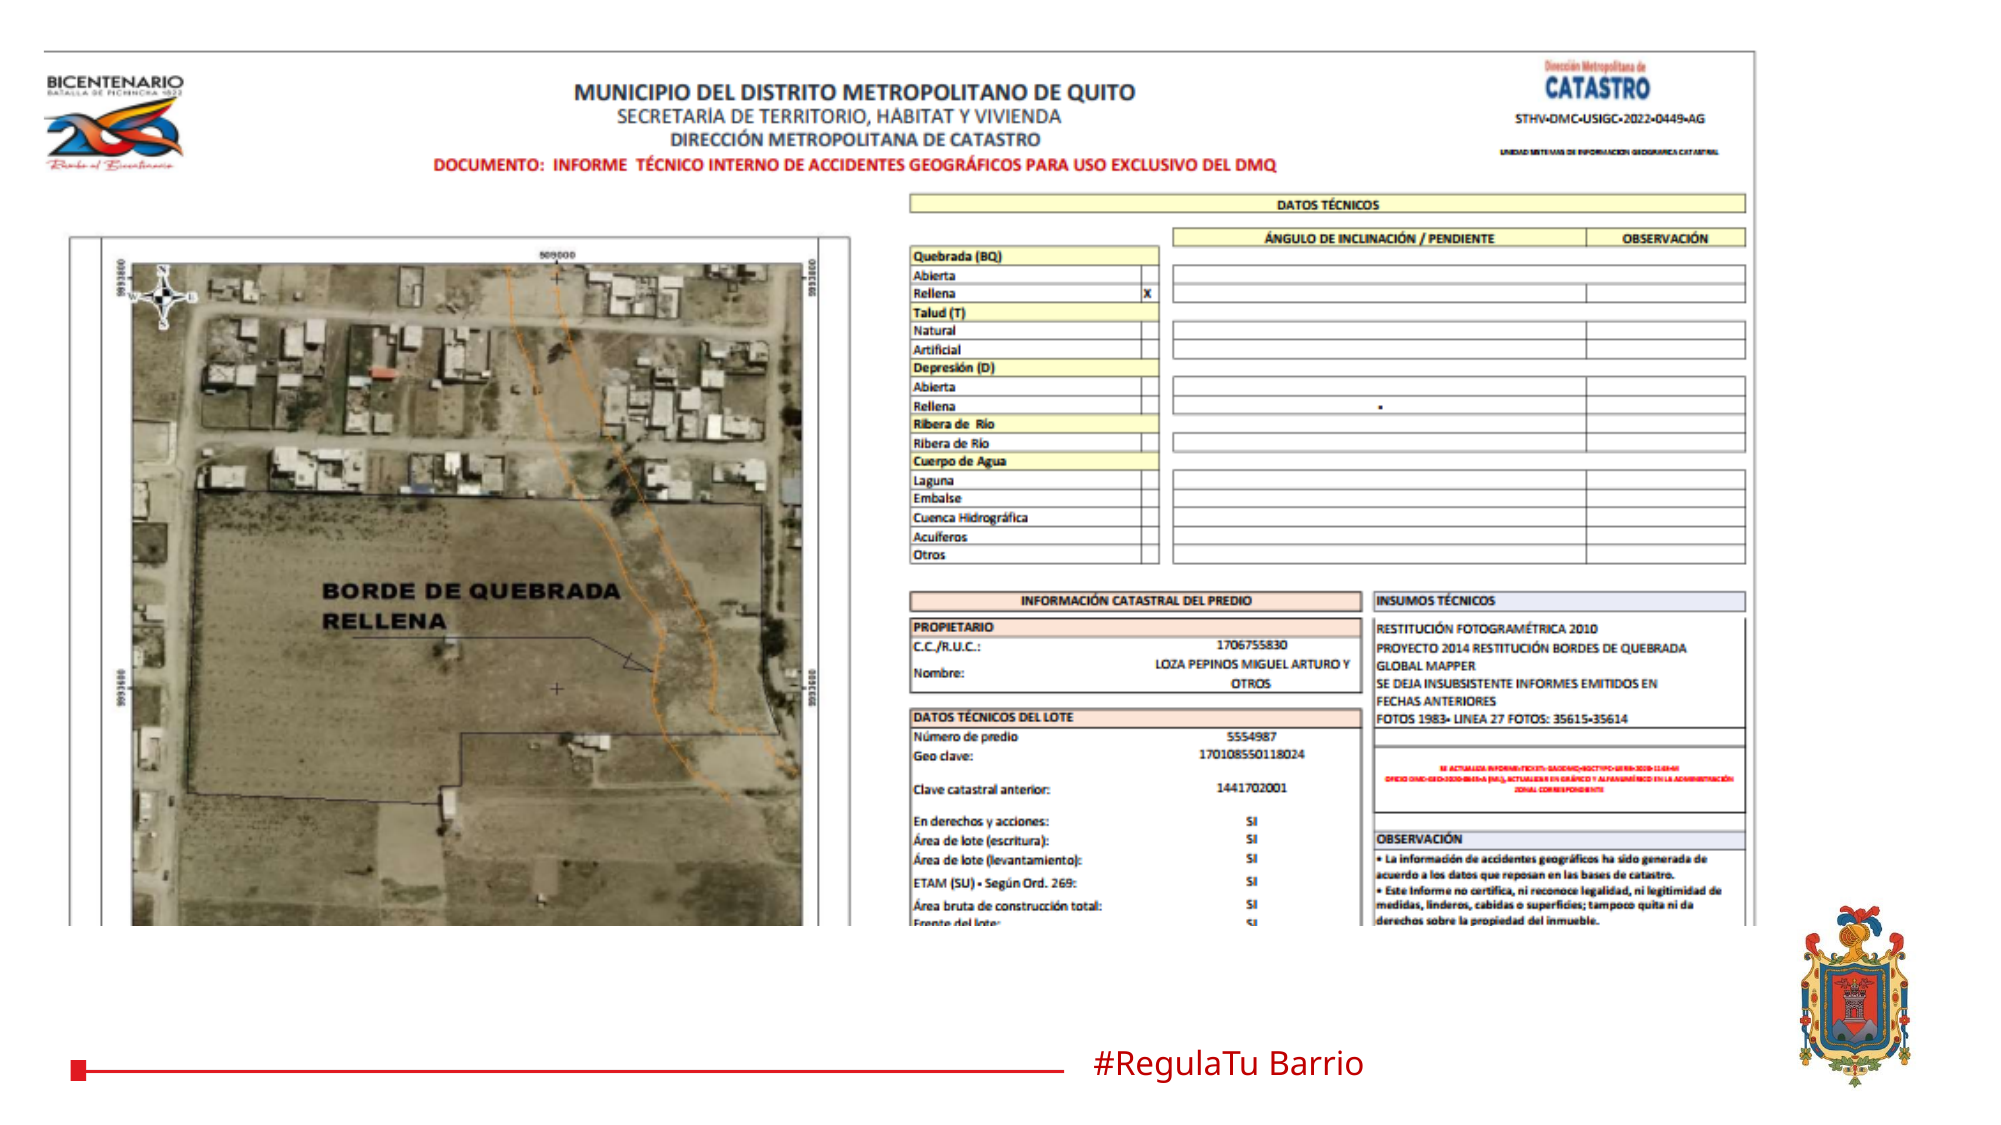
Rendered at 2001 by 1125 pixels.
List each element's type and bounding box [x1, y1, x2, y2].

text_box [70, 890, 1980, 1116]
picture [43, 43, 1788, 926]
